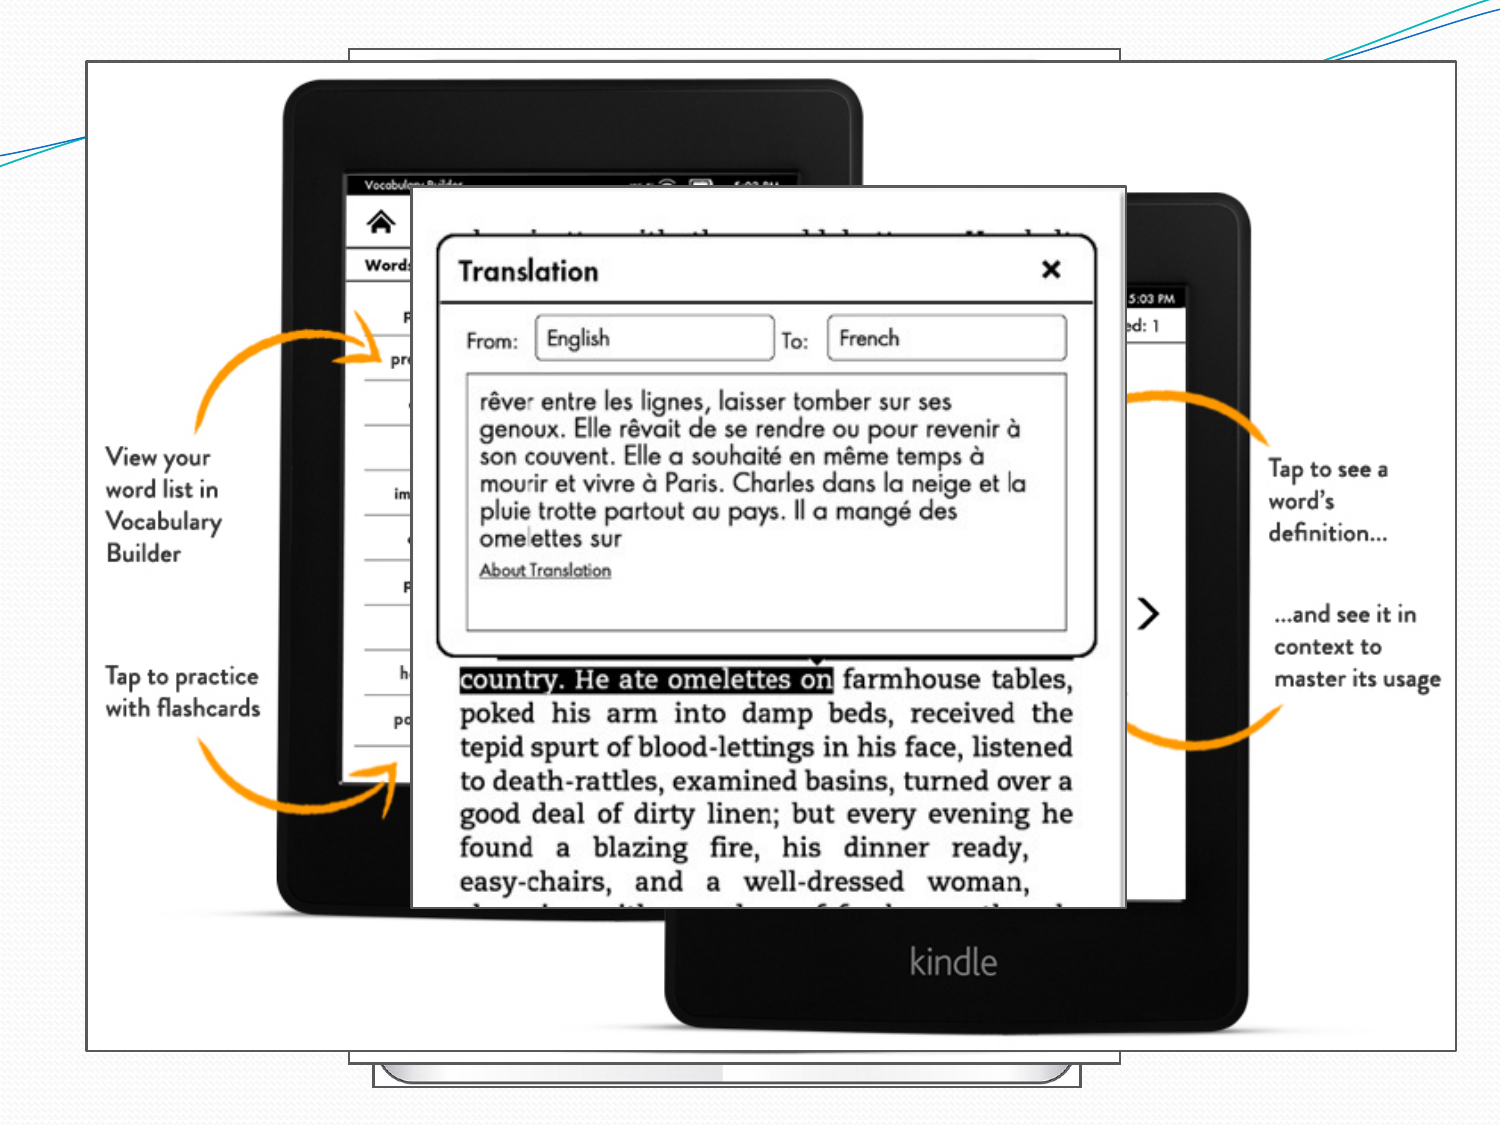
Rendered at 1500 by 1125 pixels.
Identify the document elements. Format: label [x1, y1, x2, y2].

picture [374, 1074, 1080, 1086]
picture [87, 49, 1456, 1051]
